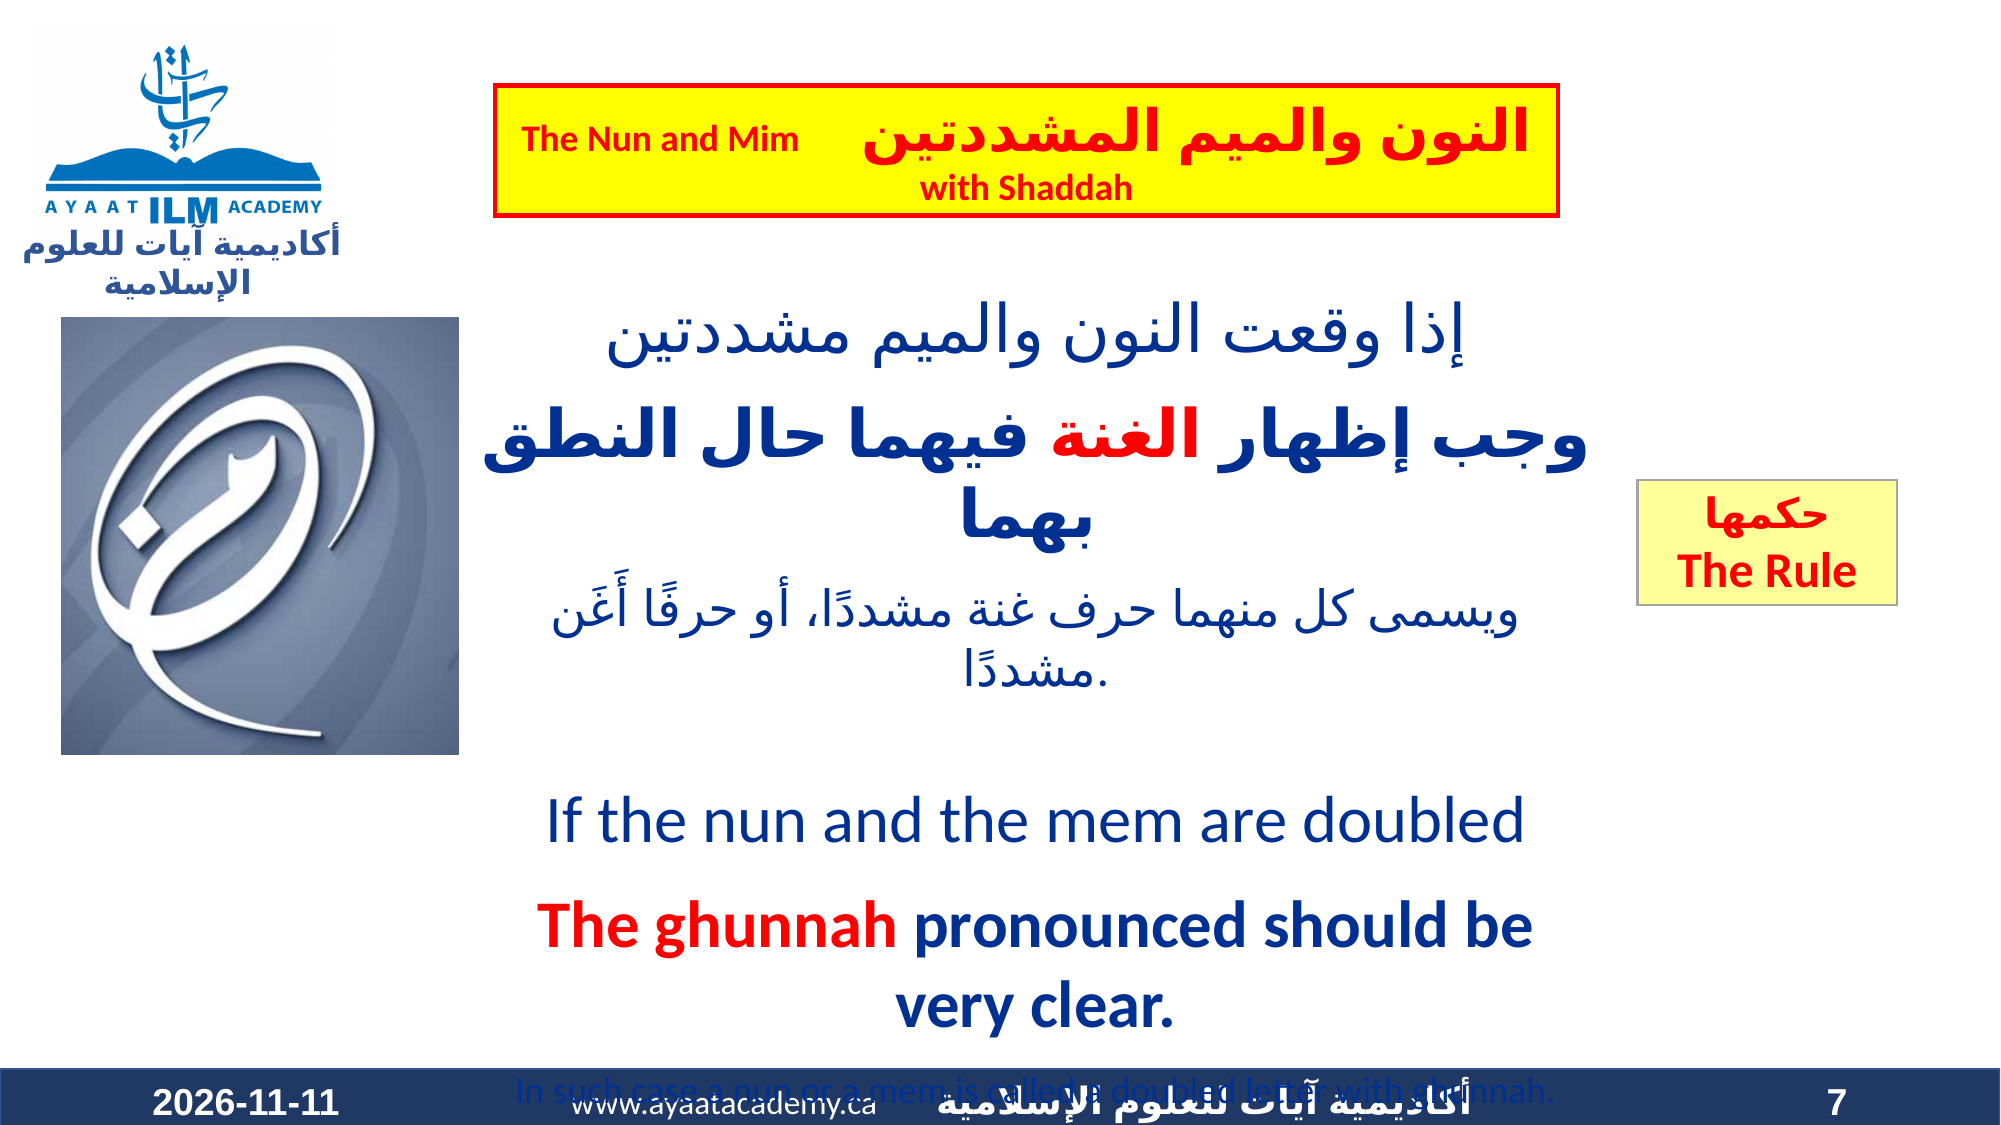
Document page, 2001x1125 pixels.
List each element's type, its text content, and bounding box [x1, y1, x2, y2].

picture [60, 317, 459, 755]
text_box إذا وقعت النون والميم مشددتين وجب إظهار الغنة فيهما حال النطق بهما ويسمى كل منهما حرف غنة مشددًا، أو حرفًا أَغَن مشددًا. If the nun and the mem are doubled The ghunnah pronounced should be very clear. In such case a nun or a mem is called a doubled letter with ghunnah. [458, 278, 1614, 1119]
text_box حكمها The Rule [1636, 479, 1898, 606]
picture [32, 21, 332, 241]
text_box النون والميم المشددتين The Nun and Mim with Shaddah [494, 85, 1558, 216]
slide_number 7 [1412, 1070, 1863, 1125]
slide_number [137, 1070, 588, 1125]
